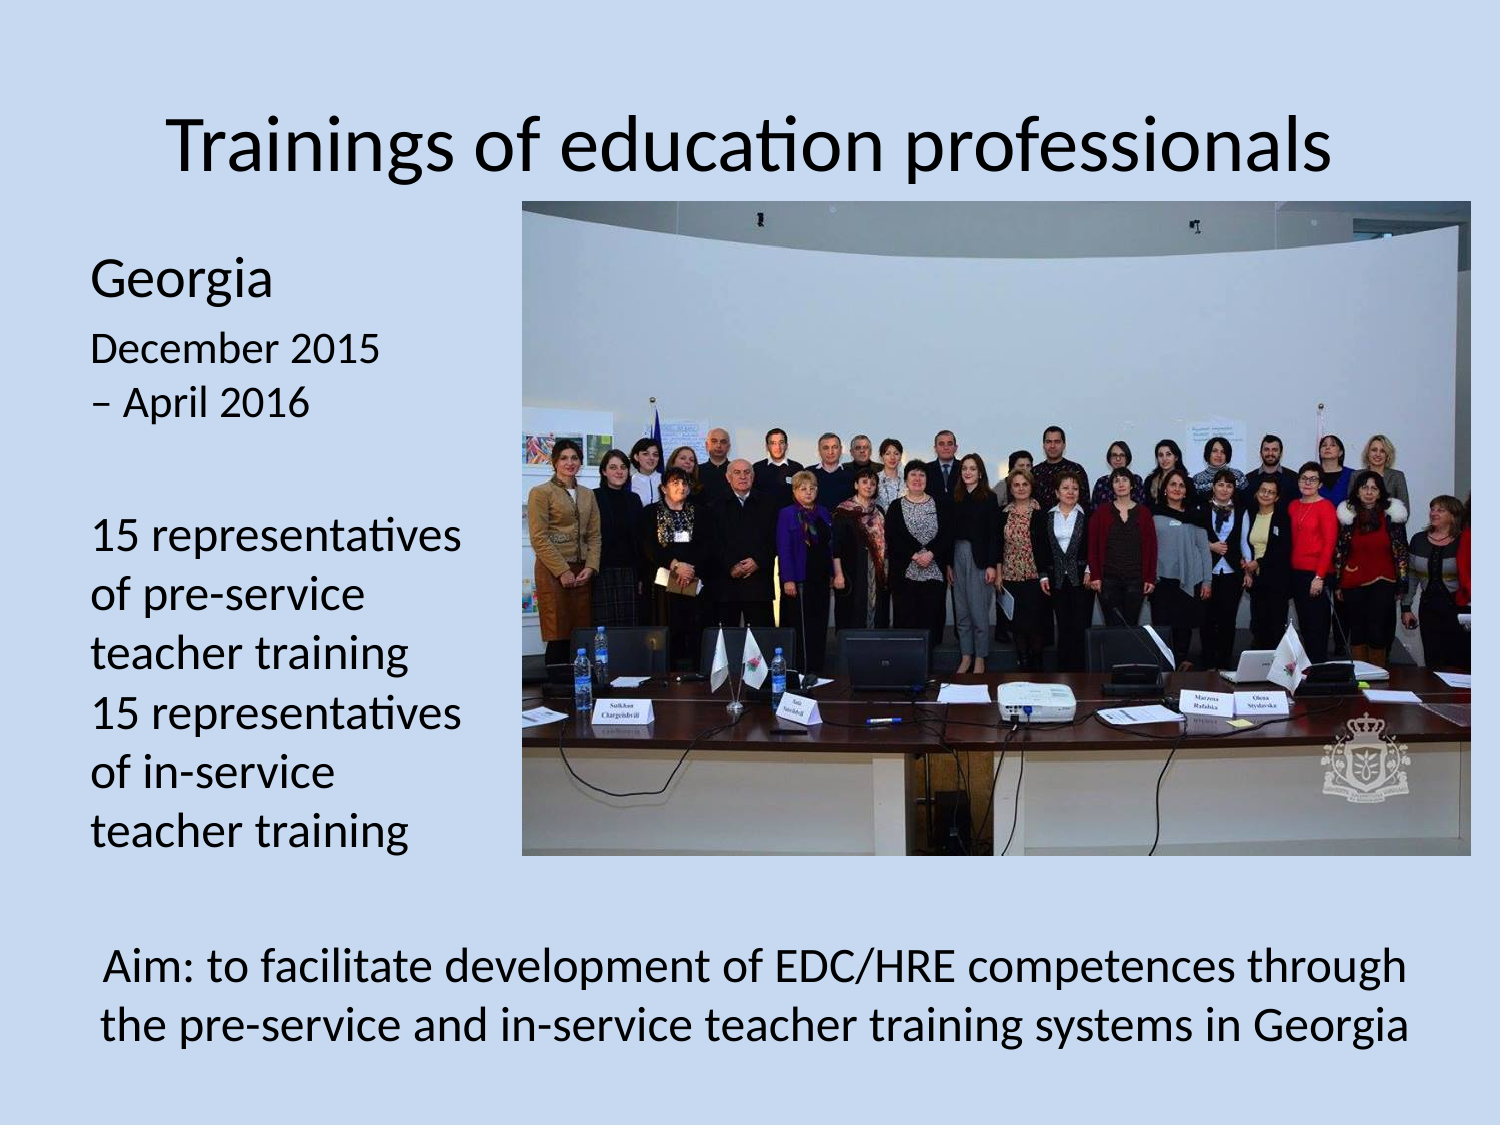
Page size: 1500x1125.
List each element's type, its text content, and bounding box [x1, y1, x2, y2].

picture [522, 201, 1471, 857]
list Georgia December 2015 – April 2016 15 representatives of pre-service teacher training 15 representatives of in-service teacher training Aim: to facilitate development of EDC/HRE competences through the pre-service and in-service teacher training systems in Georgia [75, 231, 1436, 1083]
title Trainings of education professionals [75, 45, 1425, 231]
